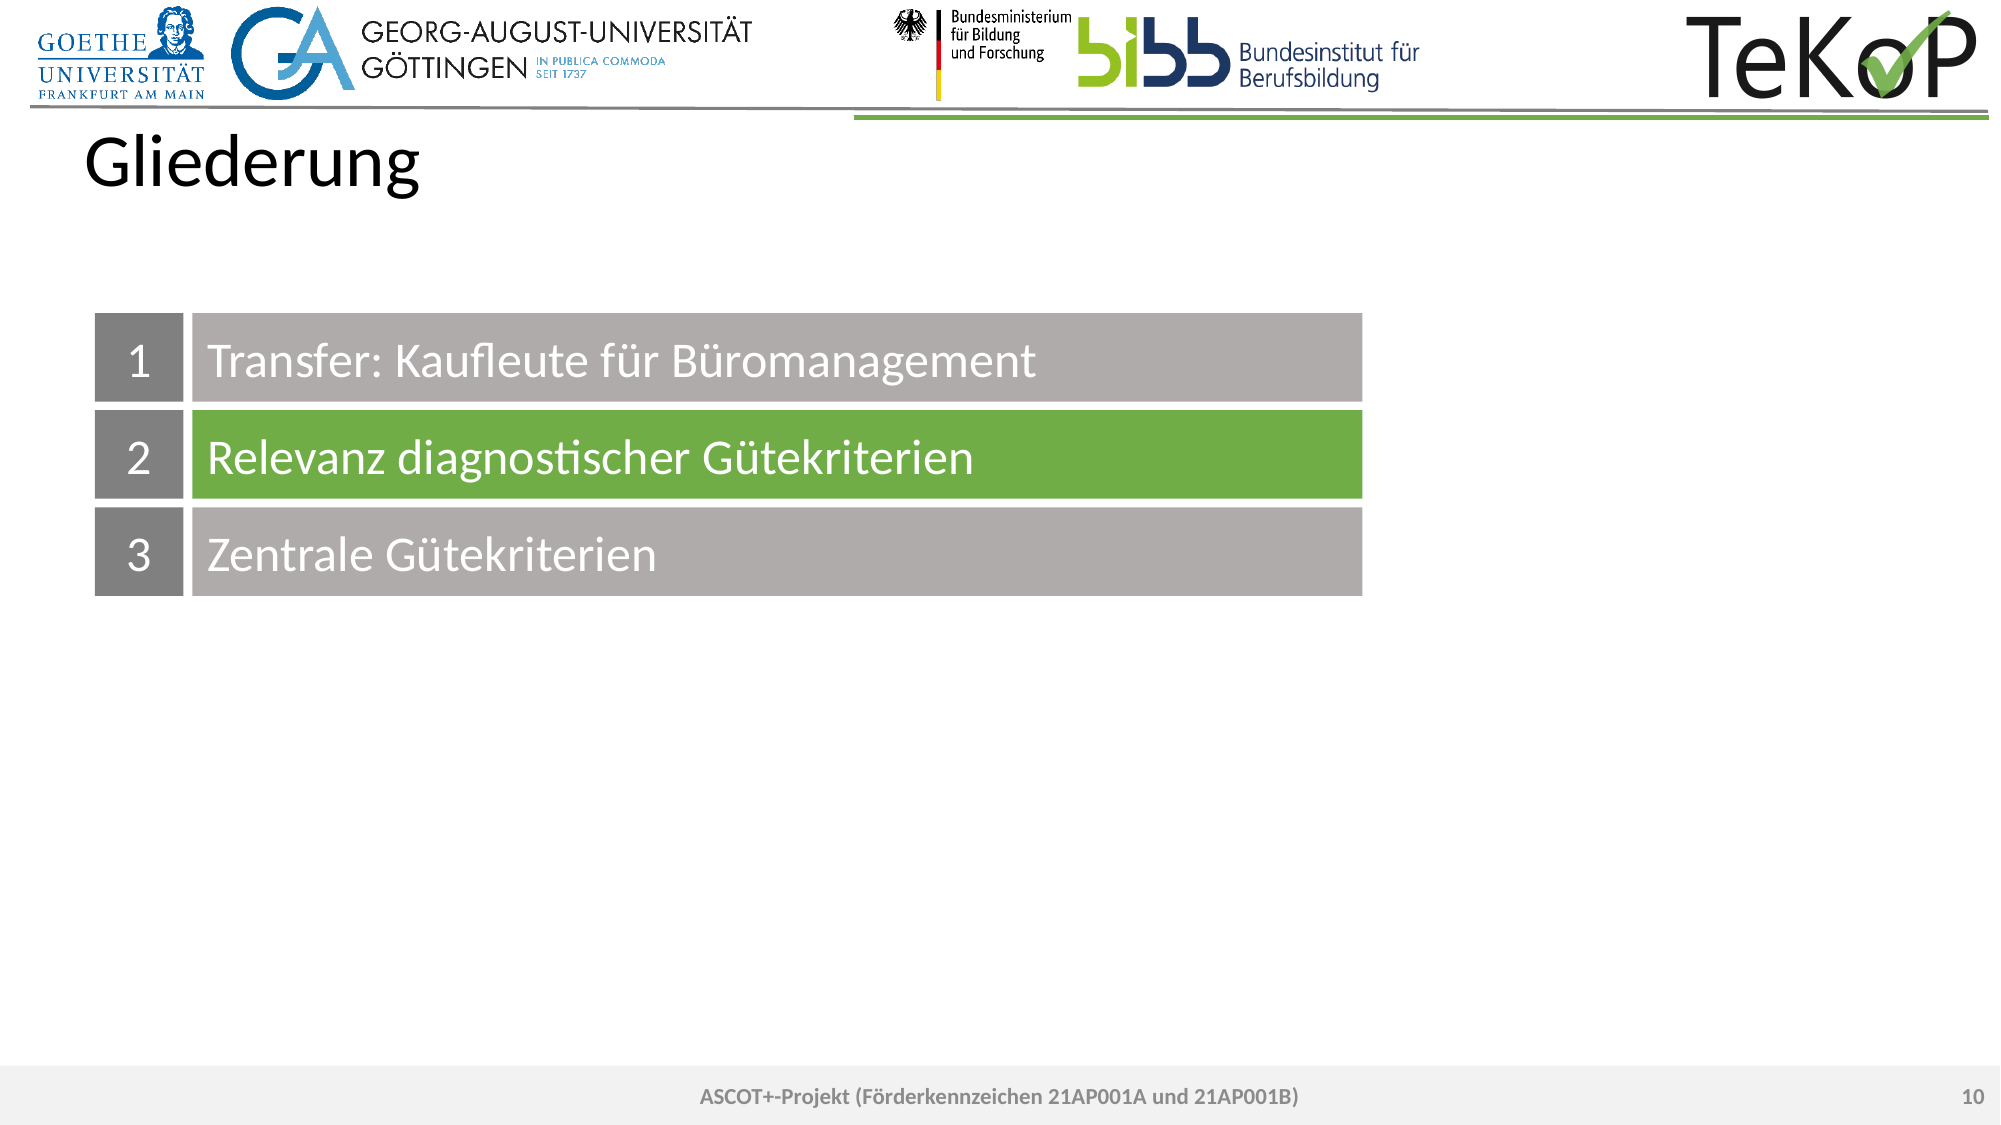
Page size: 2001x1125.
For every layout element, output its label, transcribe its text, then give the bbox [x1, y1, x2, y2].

picture [891, 6, 1071, 102]
text_box Transfer: Kaufleute für Büromanagement [191, 312, 1363, 403]
picture [1685, 9, 1978, 99]
text_box Relevanz diagnostischer Gütekriterien [192, 410, 1363, 499]
title Gliederung [69, 118, 1901, 207]
picture [1075, 14, 1420, 94]
footer ASCOT+-Projekt (Förderkennzeichen 21AP001A und 21AP001B) [662, 1065, 1338, 1125]
text_box 2 [94, 409, 184, 500]
slide_number 10 [1550, 1065, 2000, 1125]
text_box Zentrale Gütekriterien [192, 507, 1363, 596]
picture [38, 6, 204, 99]
text_box 3 [94, 506, 184, 597]
text_box 1 [94, 312, 184, 403]
picture [231, 6, 752, 100]
